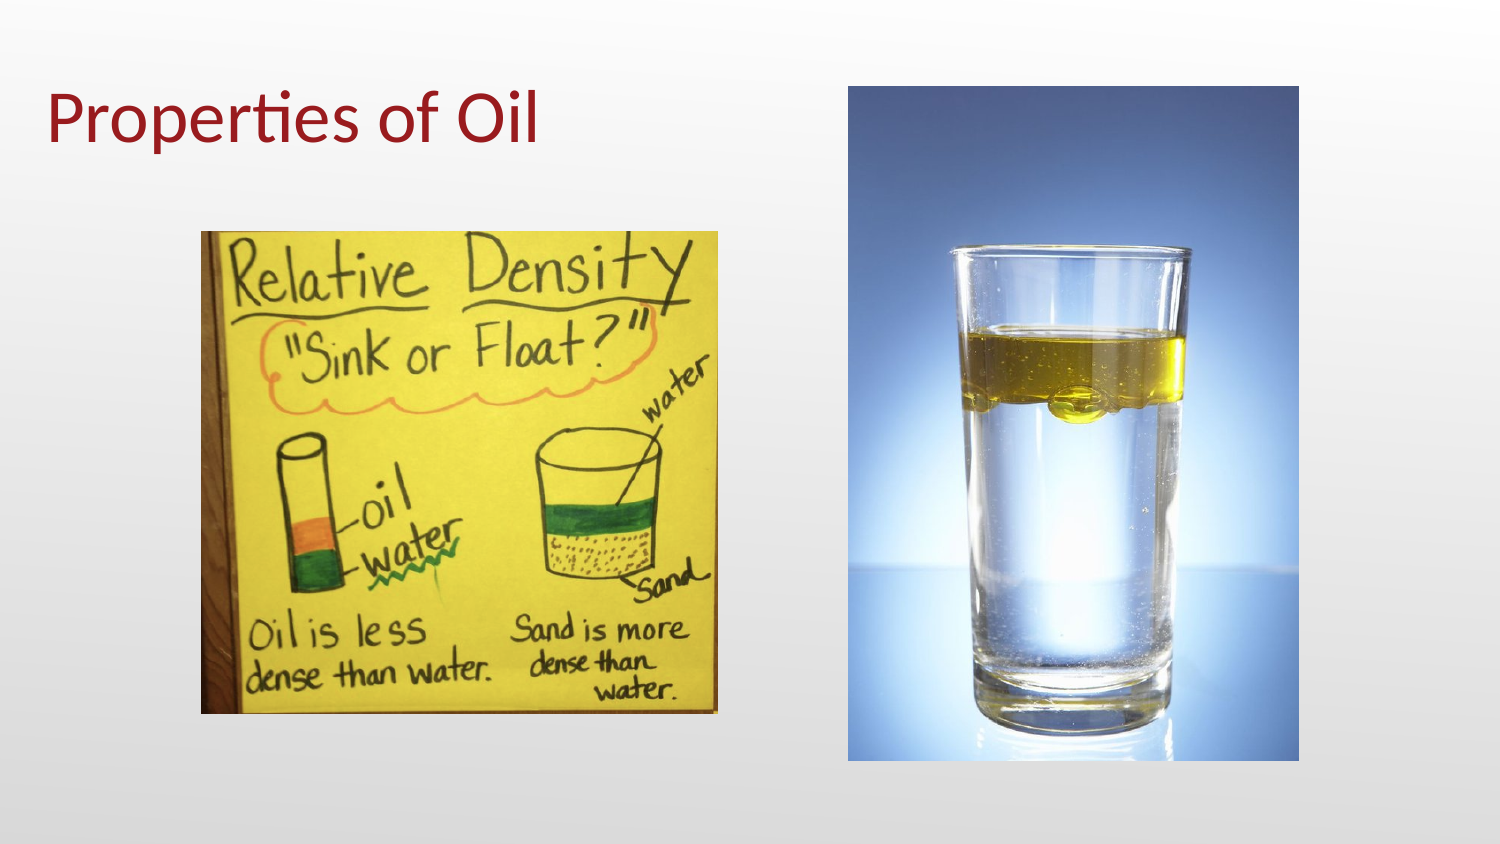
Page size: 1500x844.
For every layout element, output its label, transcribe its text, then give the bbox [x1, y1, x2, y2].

picture [848, 86, 1299, 761]
picture [201, 231, 718, 714]
title Properties of Oil [46, 16, 1397, 158]
